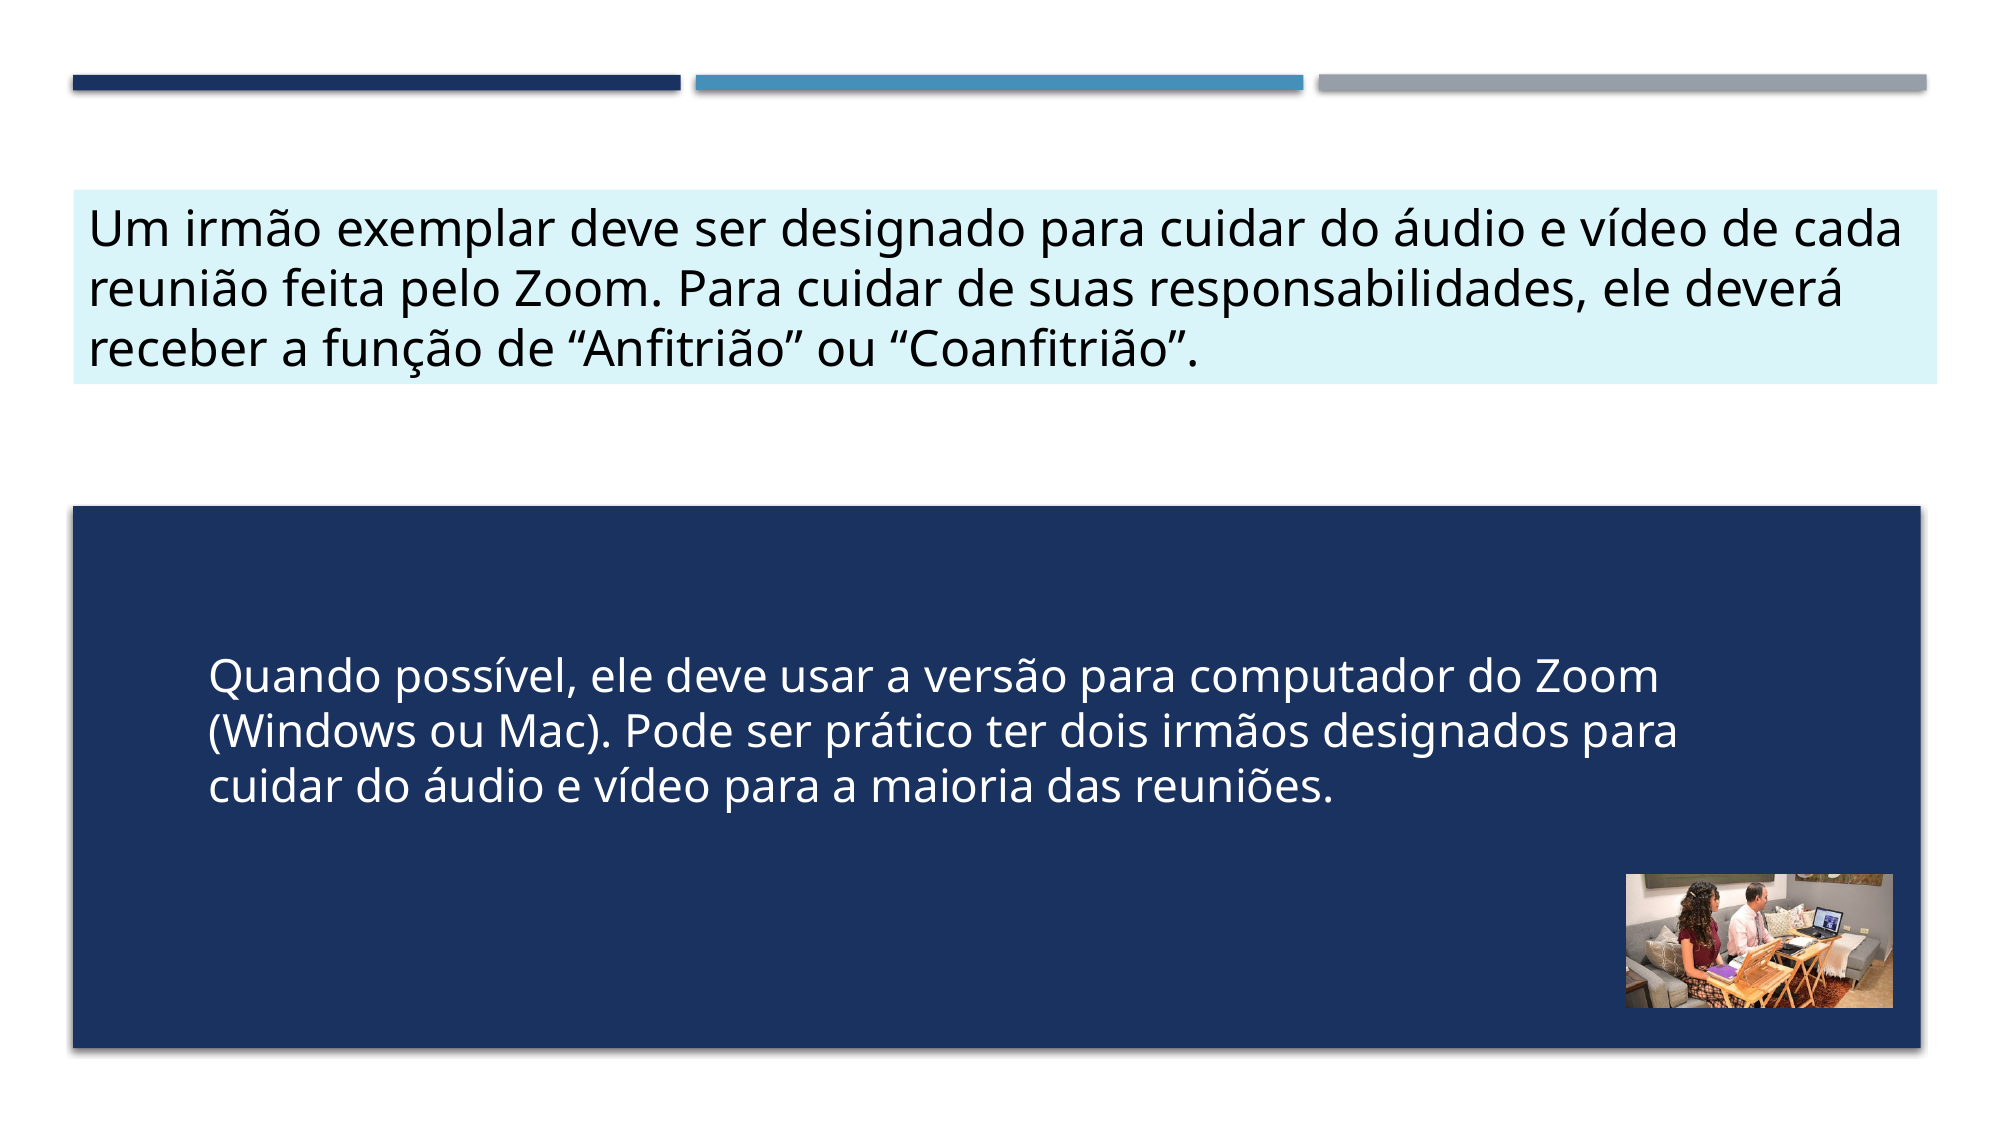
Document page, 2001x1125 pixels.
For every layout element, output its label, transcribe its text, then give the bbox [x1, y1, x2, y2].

picture [1626, 873, 1893, 1008]
text_box Um irmão exemplar deve ser designado para cuidar do áudio e vídeo de cada reunião feita pelo Zoom. Para cuidar de suas responsabilidades, ele deverá receber a função de “Anfitrião” ou “Coanfitrião”. [73, 189, 1938, 385]
text_box Quando possível, ele deve usar a versão para computador do Zoom (Windows ou Mac). Pode ser prático ter dois irmãos designados para cuidar do áudio e vídeo para a maioria das reuniões. [193, 639, 1783, 820]
